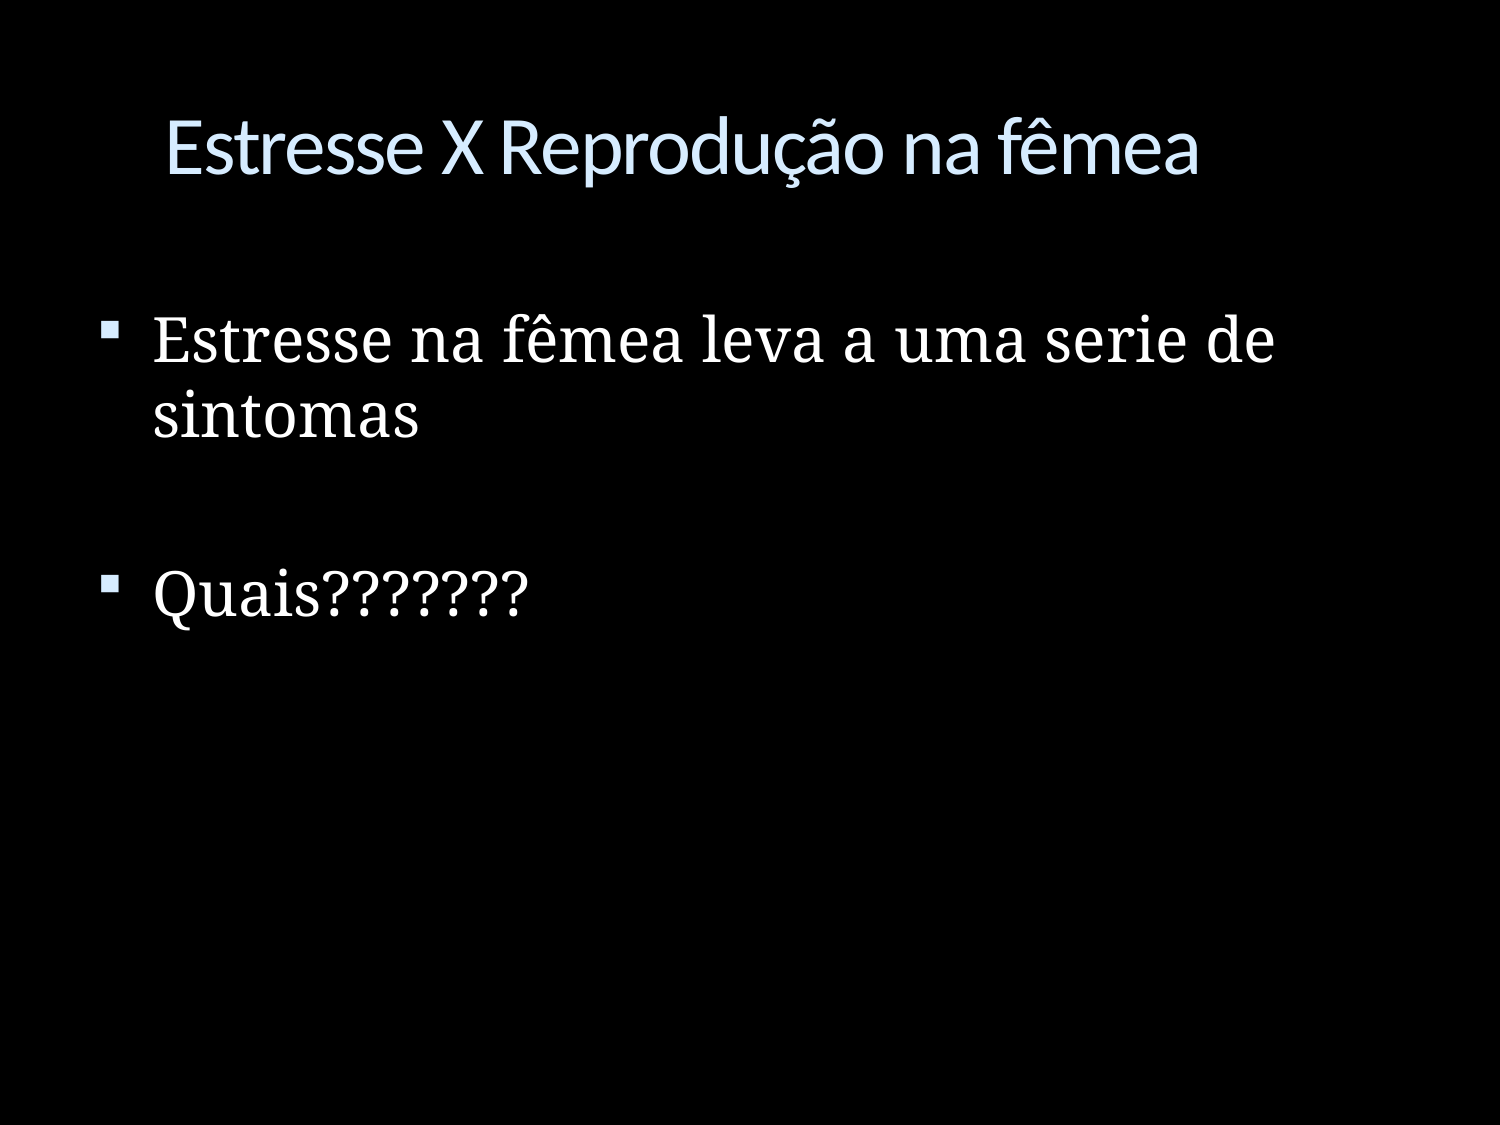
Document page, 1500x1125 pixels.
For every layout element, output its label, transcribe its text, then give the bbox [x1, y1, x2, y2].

title Estresse X Reprodução na fêmea [150, 83, 1425, 234]
list Estresse na fêmea leva a uma serie de sintomas Quais??????? [70, 292, 1372, 1043]
